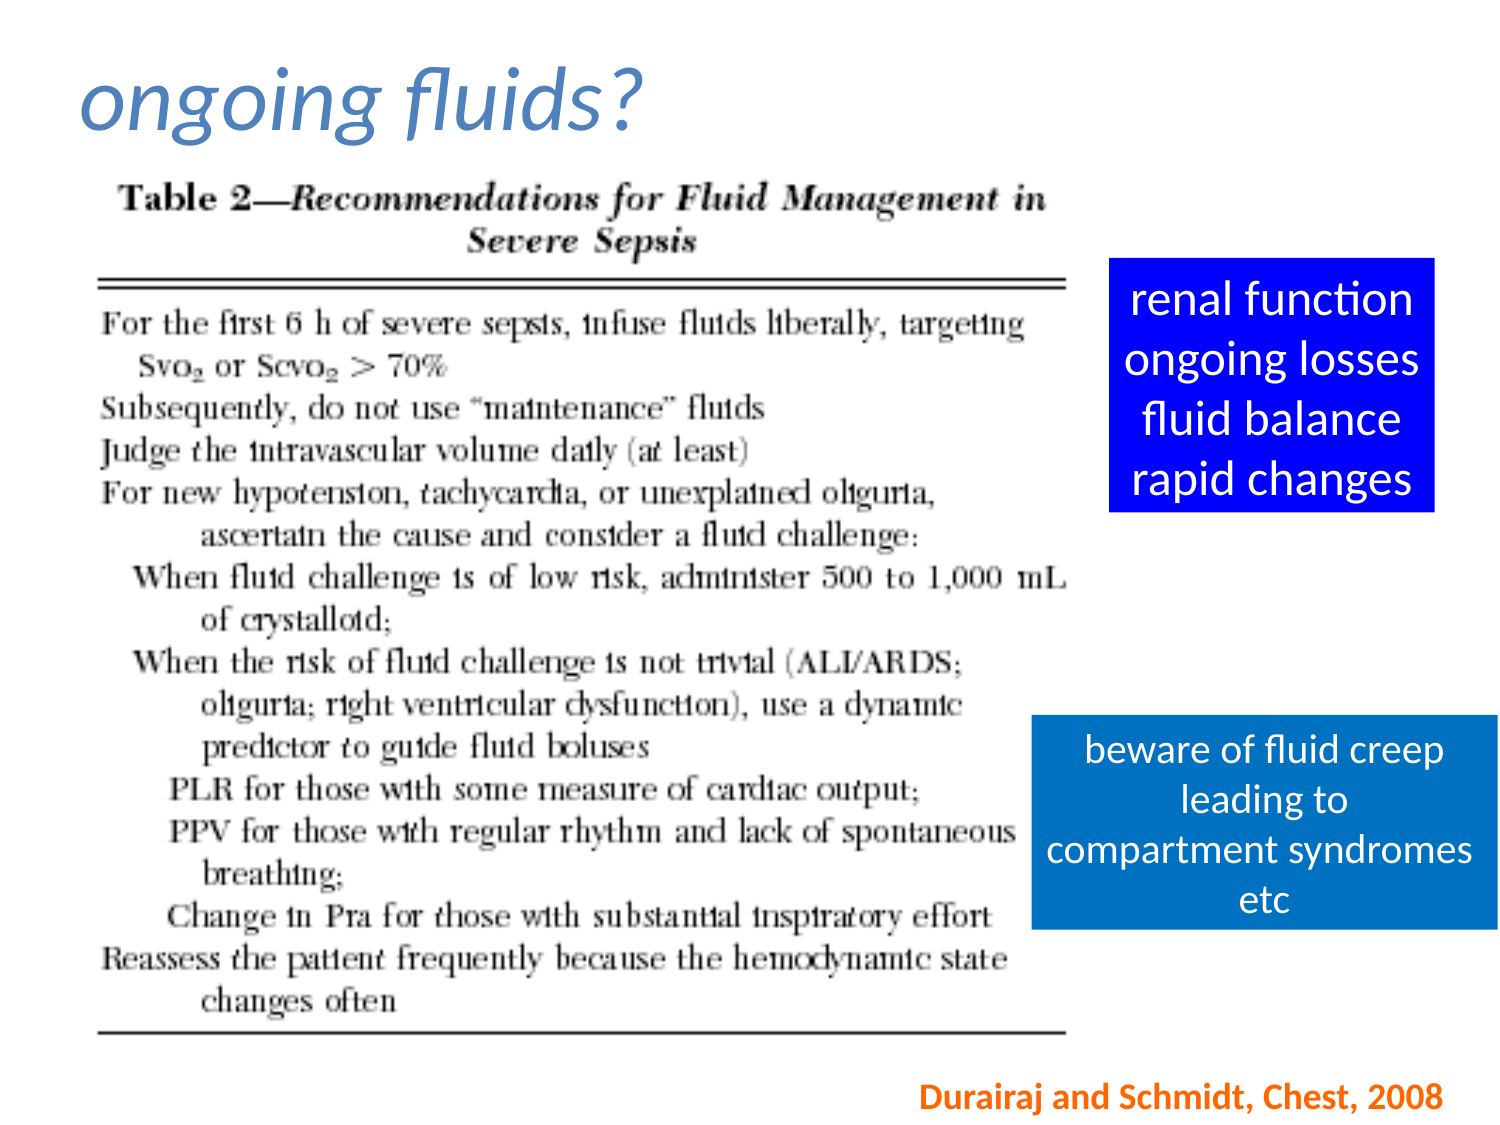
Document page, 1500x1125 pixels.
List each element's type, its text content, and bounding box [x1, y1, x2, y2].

picture [76, 166, 1081, 1072]
text_box Durairaj and Schmidt, Chest, 2008 [904, 1064, 1460, 1125]
text_box beware of fluid creep leading to compartment syndromes etc [1086, 714, 1498, 930]
text_box renal function ongoing losses fluid balance rapid changes [1109, 257, 1435, 513]
title ongoing fluids? [64, 0, 1415, 188]
